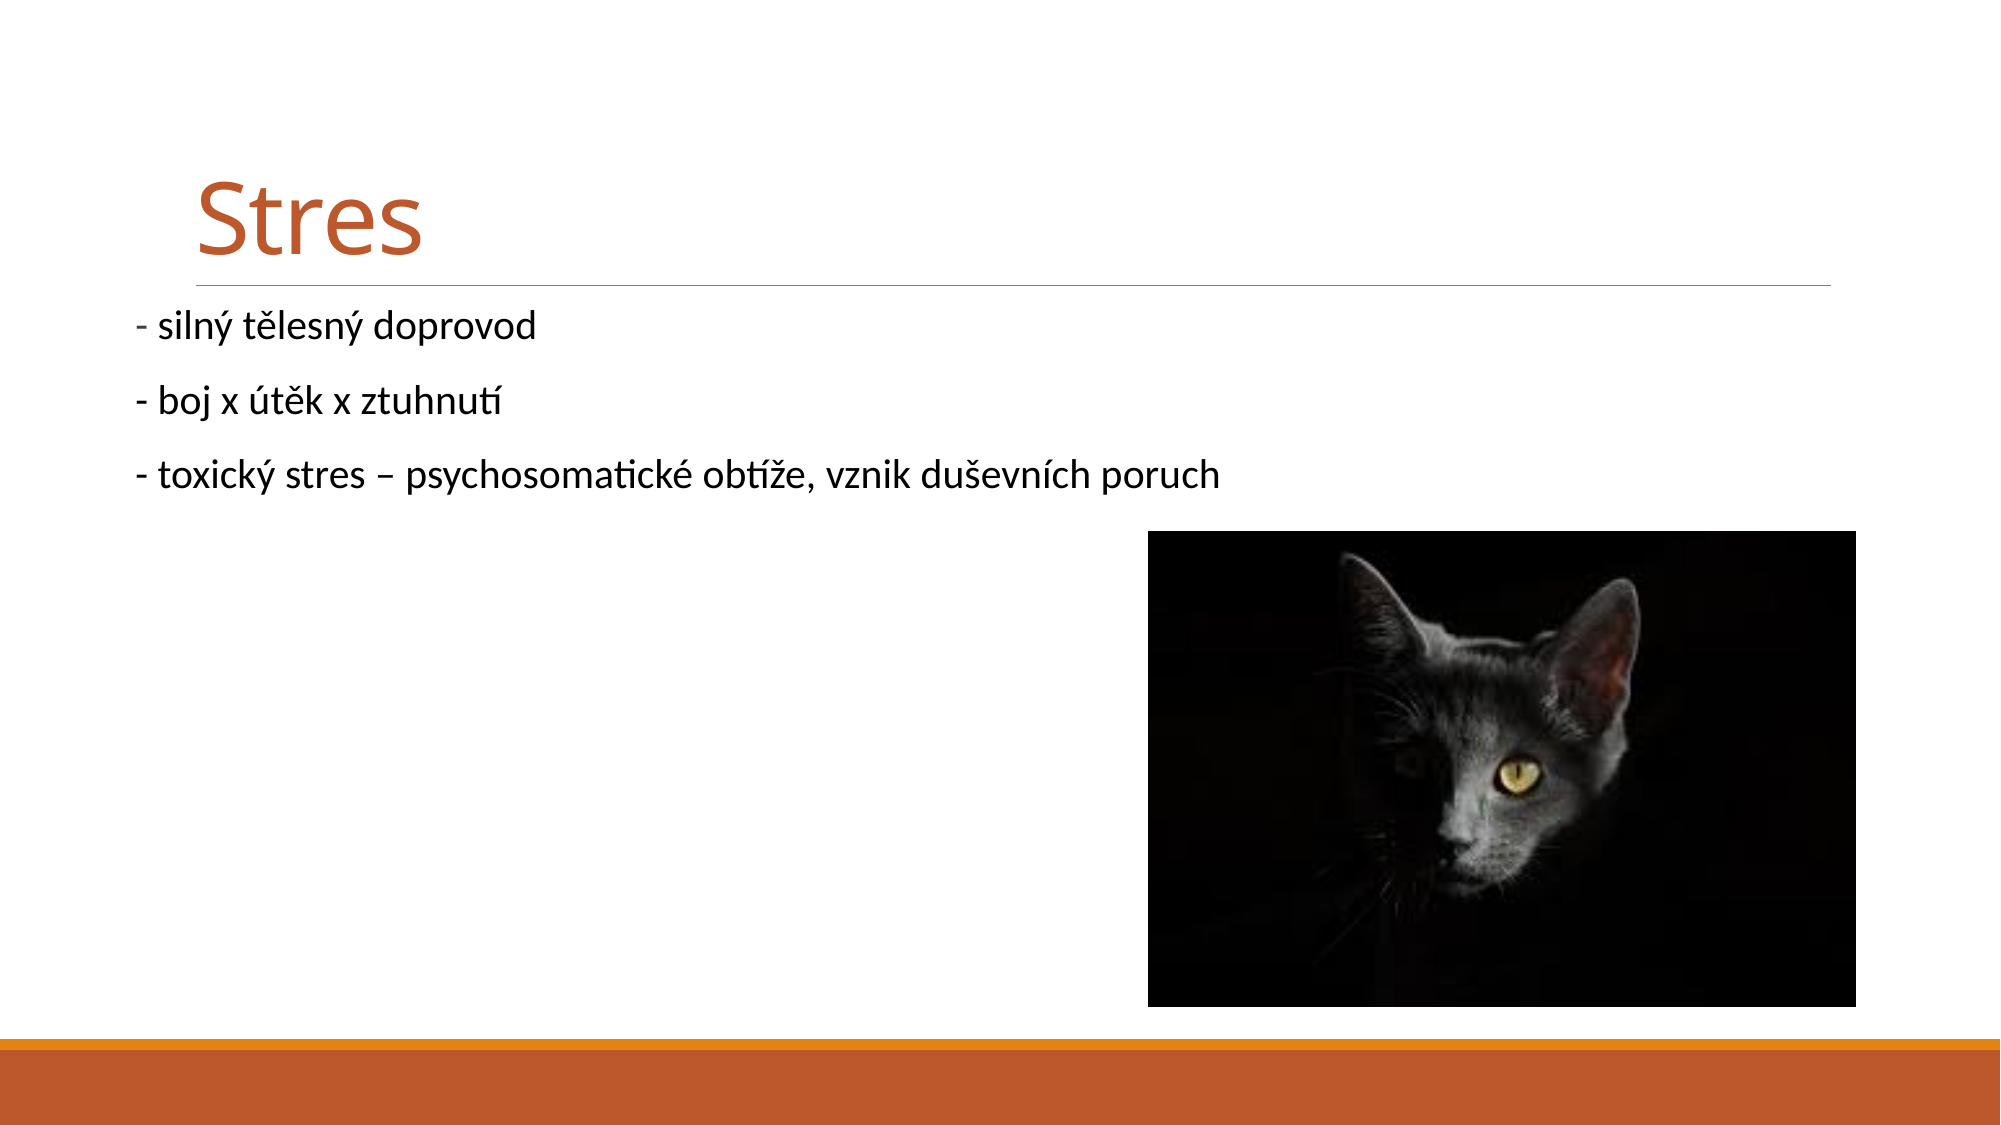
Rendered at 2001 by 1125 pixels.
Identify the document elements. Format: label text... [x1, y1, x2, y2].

title Stres [180, 44, 1830, 283]
list - silný tělesný doprovod - boj x útěk x ztuhnutí - toxický stres – psychosomatické obtíže, vznik duševních poruch [120, 296, 1771, 957]
picture [1147, 531, 1857, 1008]
